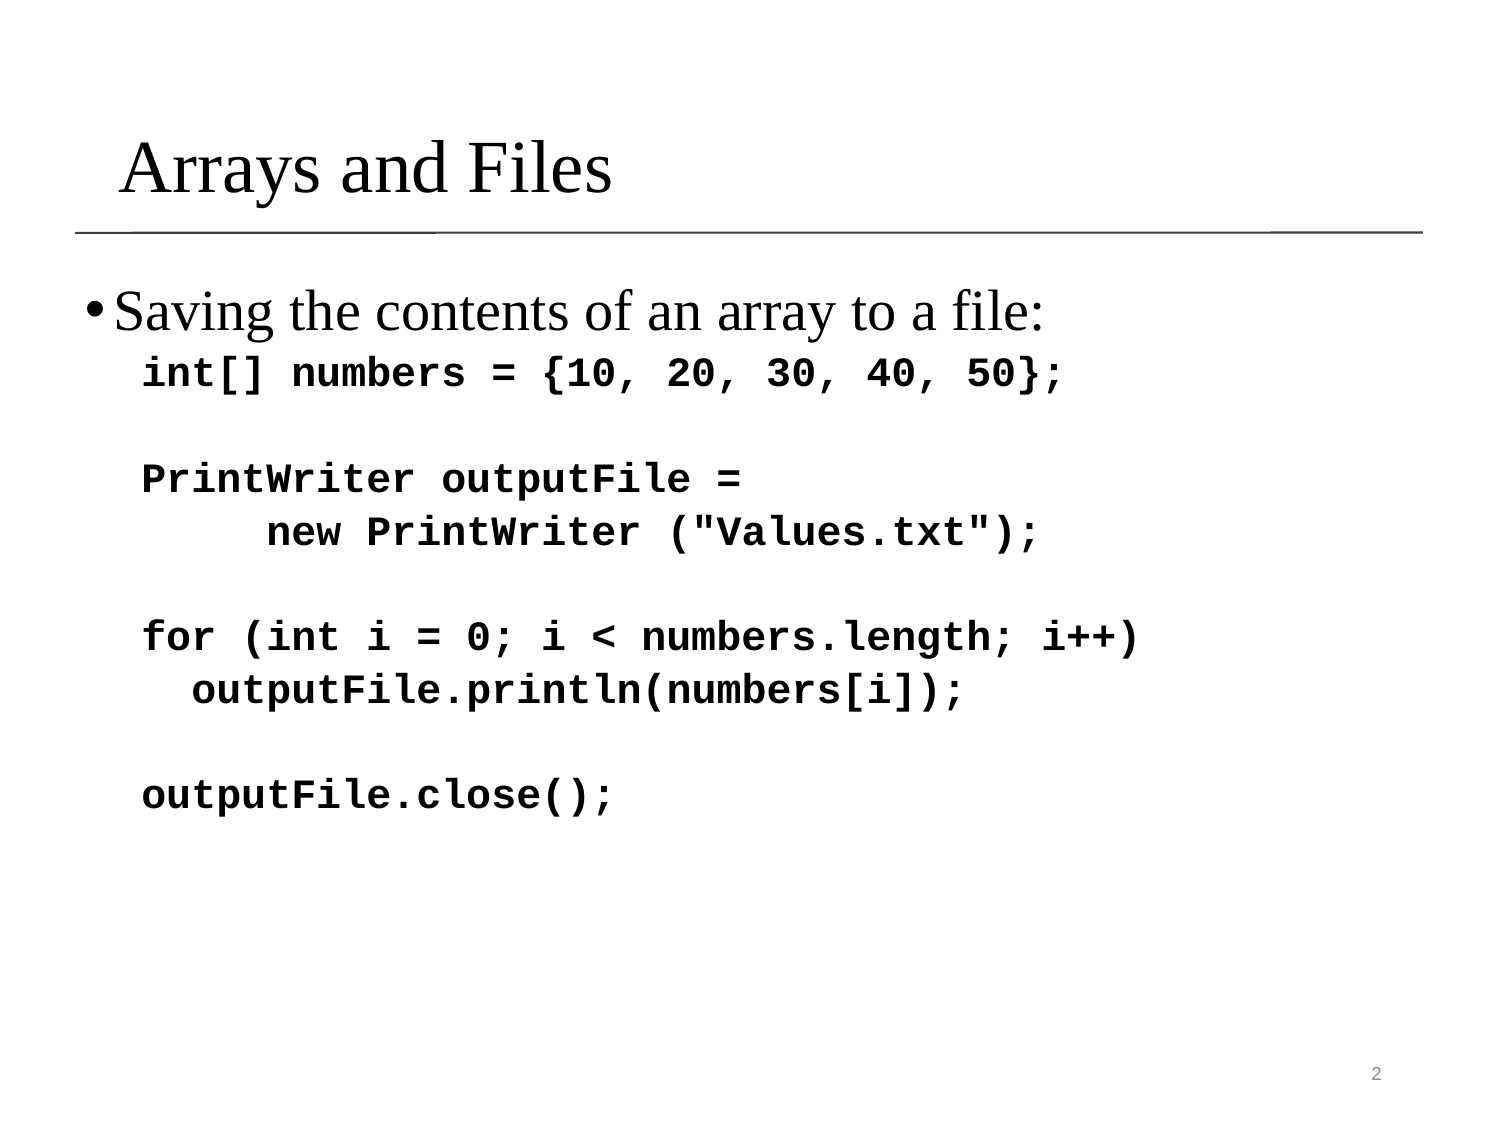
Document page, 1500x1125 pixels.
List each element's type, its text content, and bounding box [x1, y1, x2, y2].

list Saving the contents of an array to a file: int[] numbers = {10, 20, 30, 40, 50}; PrintWriter outputFile = new PrintWriter ("Values.txt"); for (int i = 0; i < numbers.length; i++) outputFile.println(numbers[i]); outputFile.close(); [69, 272, 1383, 935]
title Arrays and Files [103, 59, 1397, 278]
slide_number 2 [1059, 1042, 1397, 1103]
